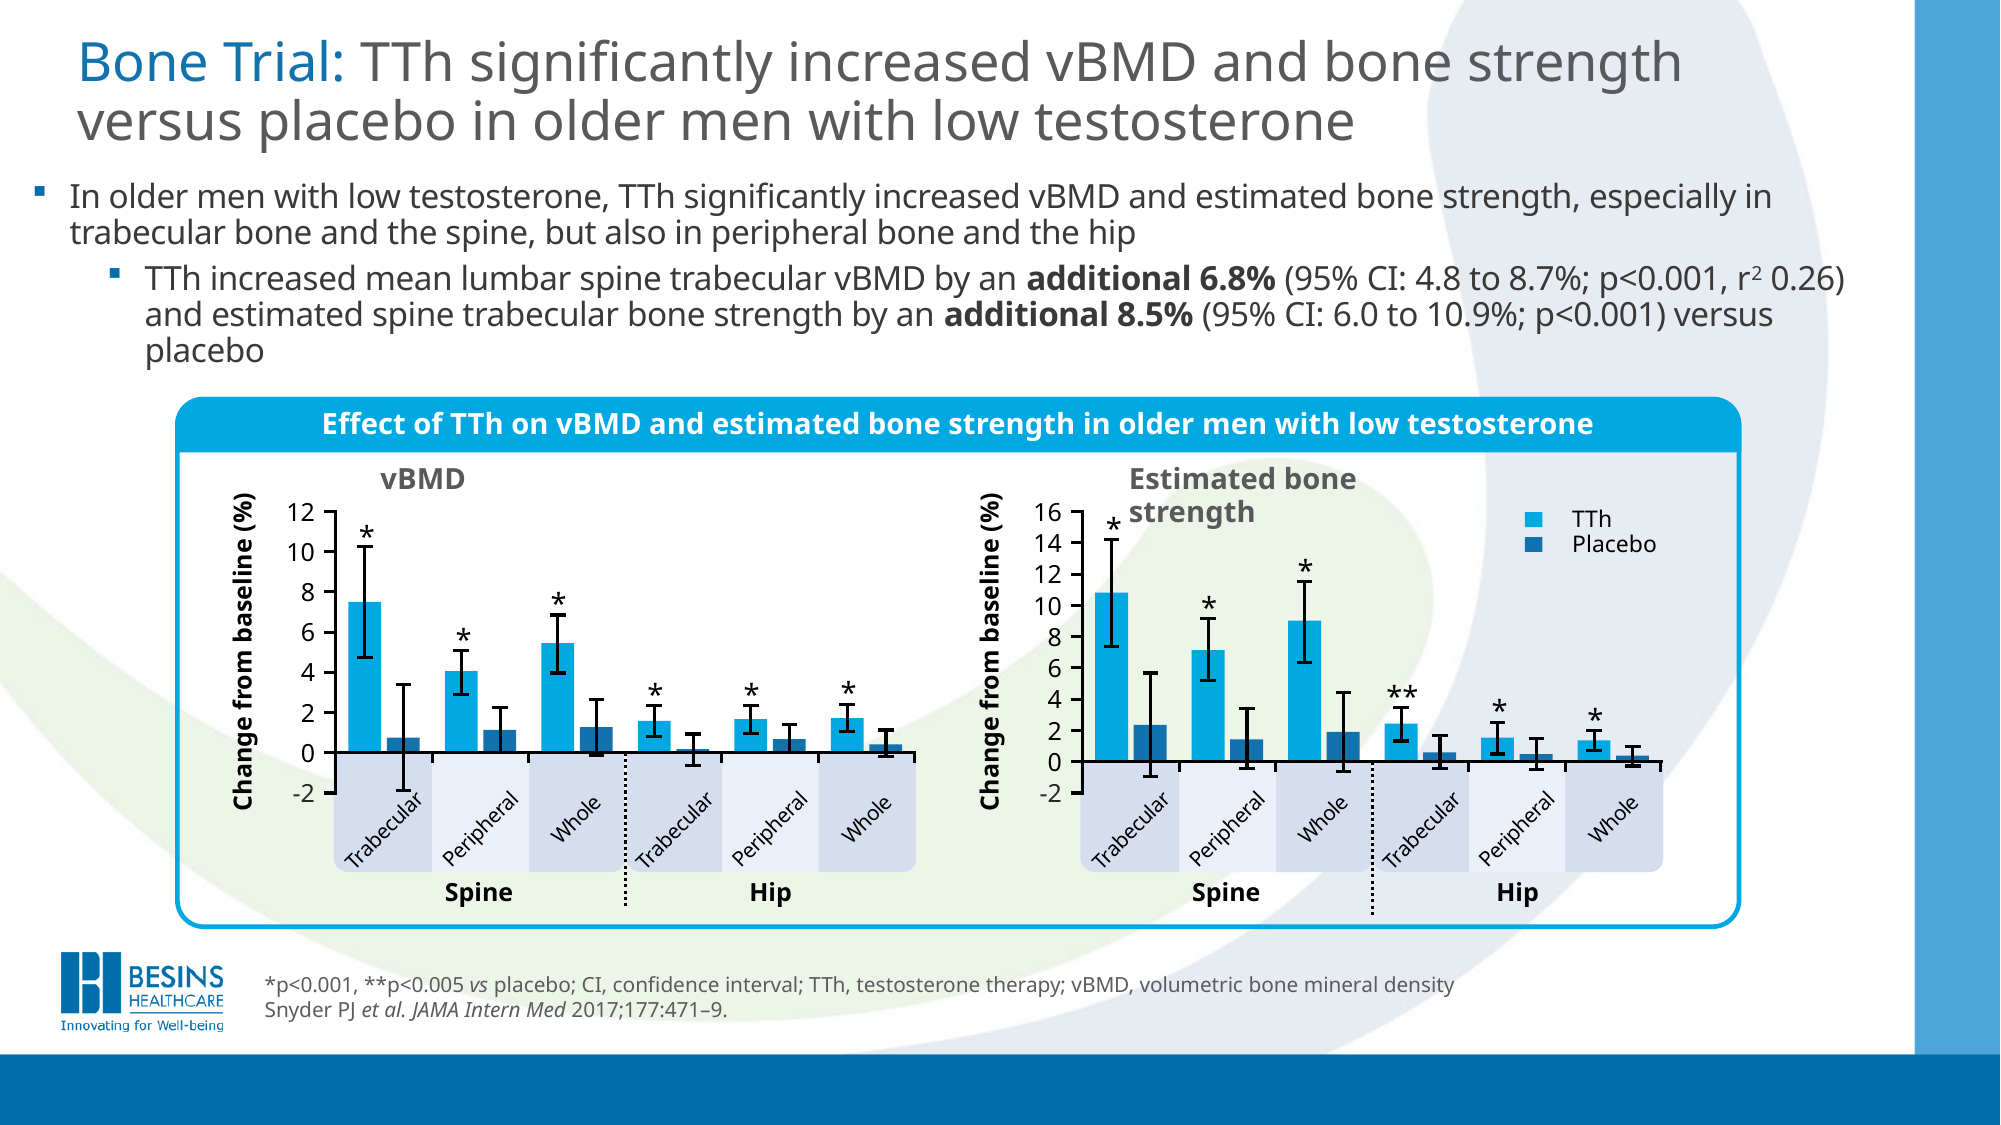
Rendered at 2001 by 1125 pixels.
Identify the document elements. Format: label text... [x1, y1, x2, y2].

text_box *p<0.001, **p<0.005 vs placebo; CI, confidence interval; TTh, testosterone therapy; vBMD, volumetric bone mineral density Snyder PJ et al. JAMA Intern Med 2017;177:471–9. [249, 964, 1750, 1029]
list In older men with low testosterone, TTh significantly increased vBMD and estimated bone strength, especially in trabecular bone and the spine, but also in peripheral bone and the hip TTh increased mean lumbar spine trabecular vBMD by an additional 6.8% (95% CI: 4.8 to 8.7%; p<0.001, r2 0.26) and estimated spine trabecular bone strength by an additional 8.5% (95% CI: 6.0 to 10.9%; p<0.001) versus placebo [17, 172, 1916, 414]
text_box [177, 396, 1740, 927]
picture [0, 0, 2000, 1125]
title Bone Trial: TTh significantly increased vBMD and bone strength versus placebo in older men with low testosterone [62, 24, 1871, 162]
